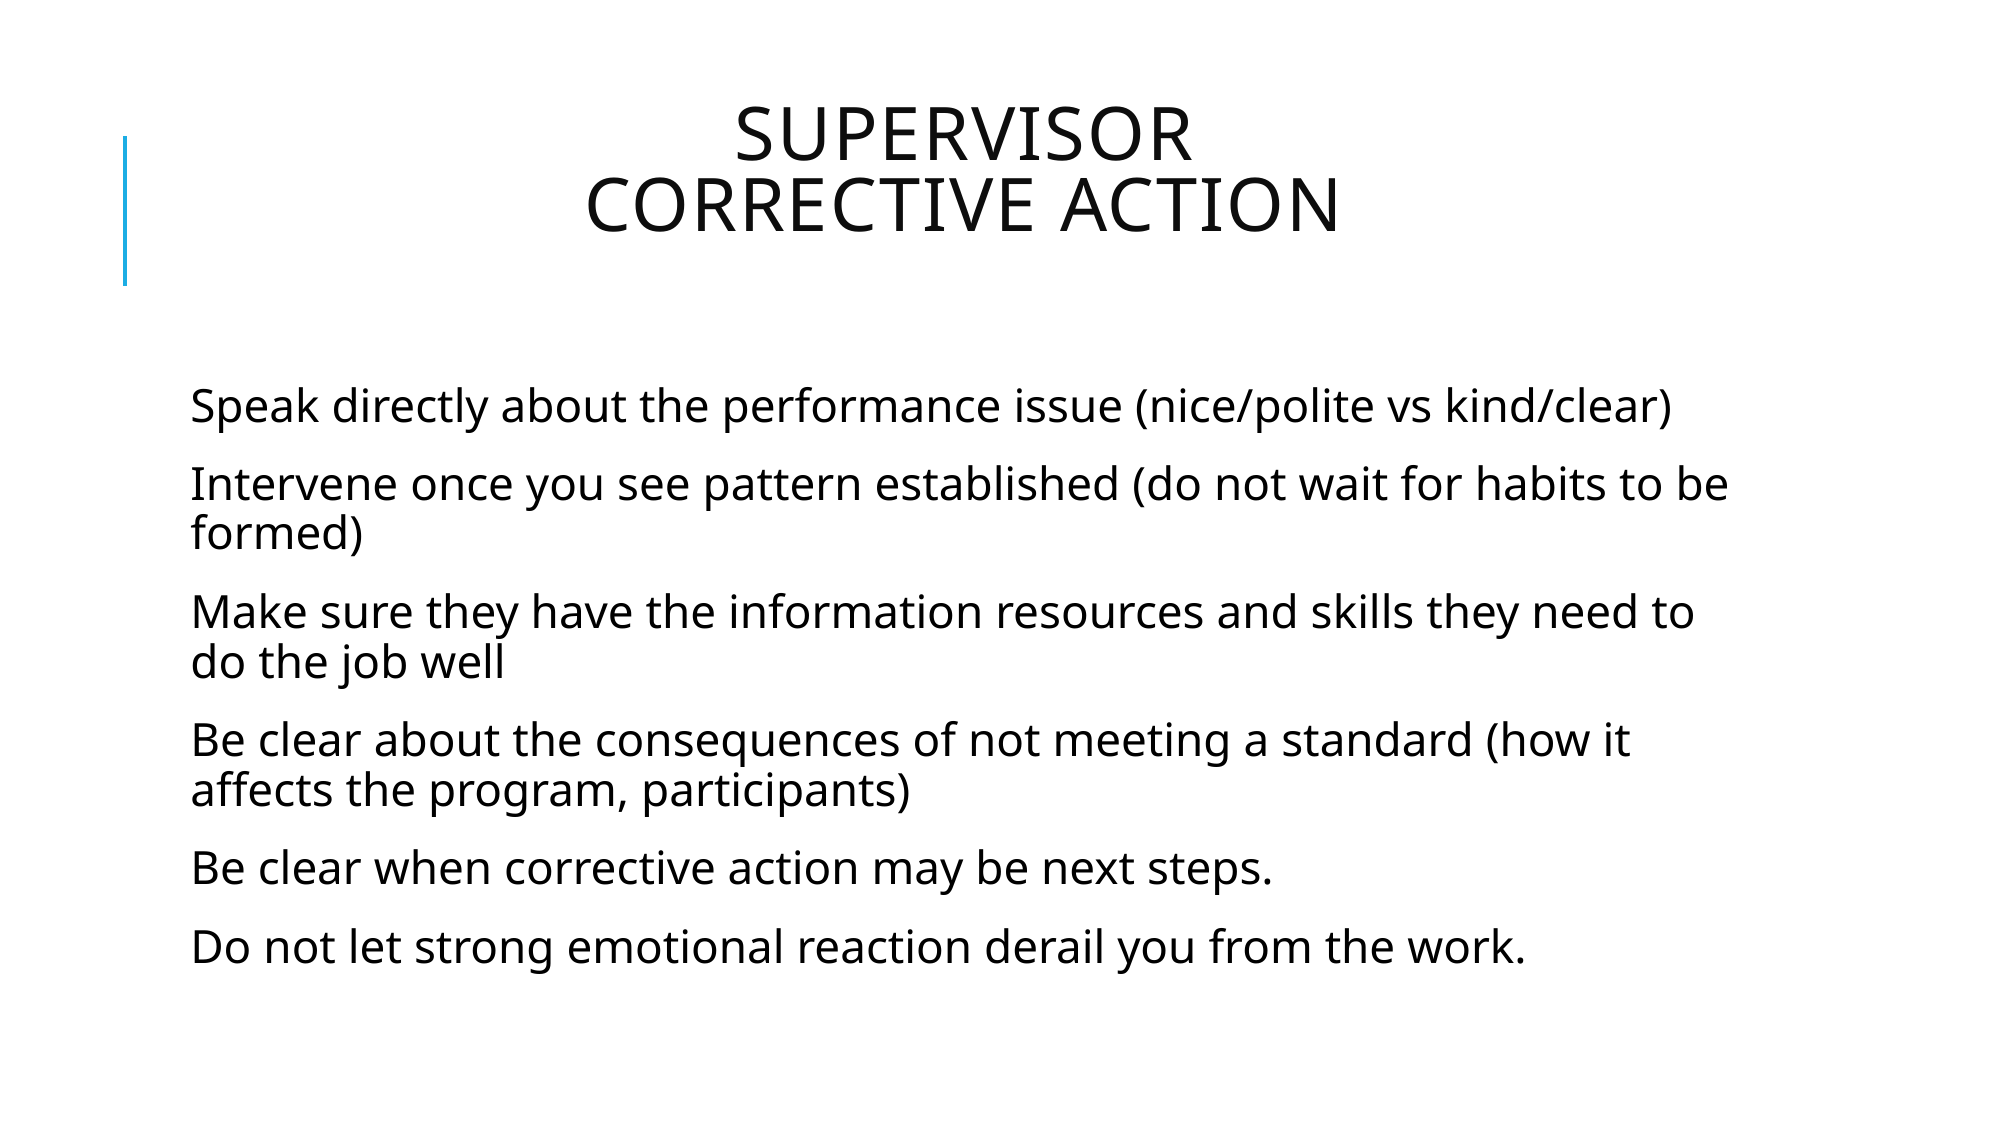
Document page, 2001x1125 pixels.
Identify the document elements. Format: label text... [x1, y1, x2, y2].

title Supervisor Corrective Action [168, 96, 1763, 342]
list Speak directly about the performance issue (nice/polite vs kind/clear) Intervene once you see pattern established (do not wait for habits to be formed) Make sure they have the information resources and skills they need to do the job well Be clear about the consequences of not meeting a standard (how it affects the program, participants) Be clear when corrective action may be next steps. Do not let strong emotional reaction derail you from the work. [168, 375, 1763, 1035]
